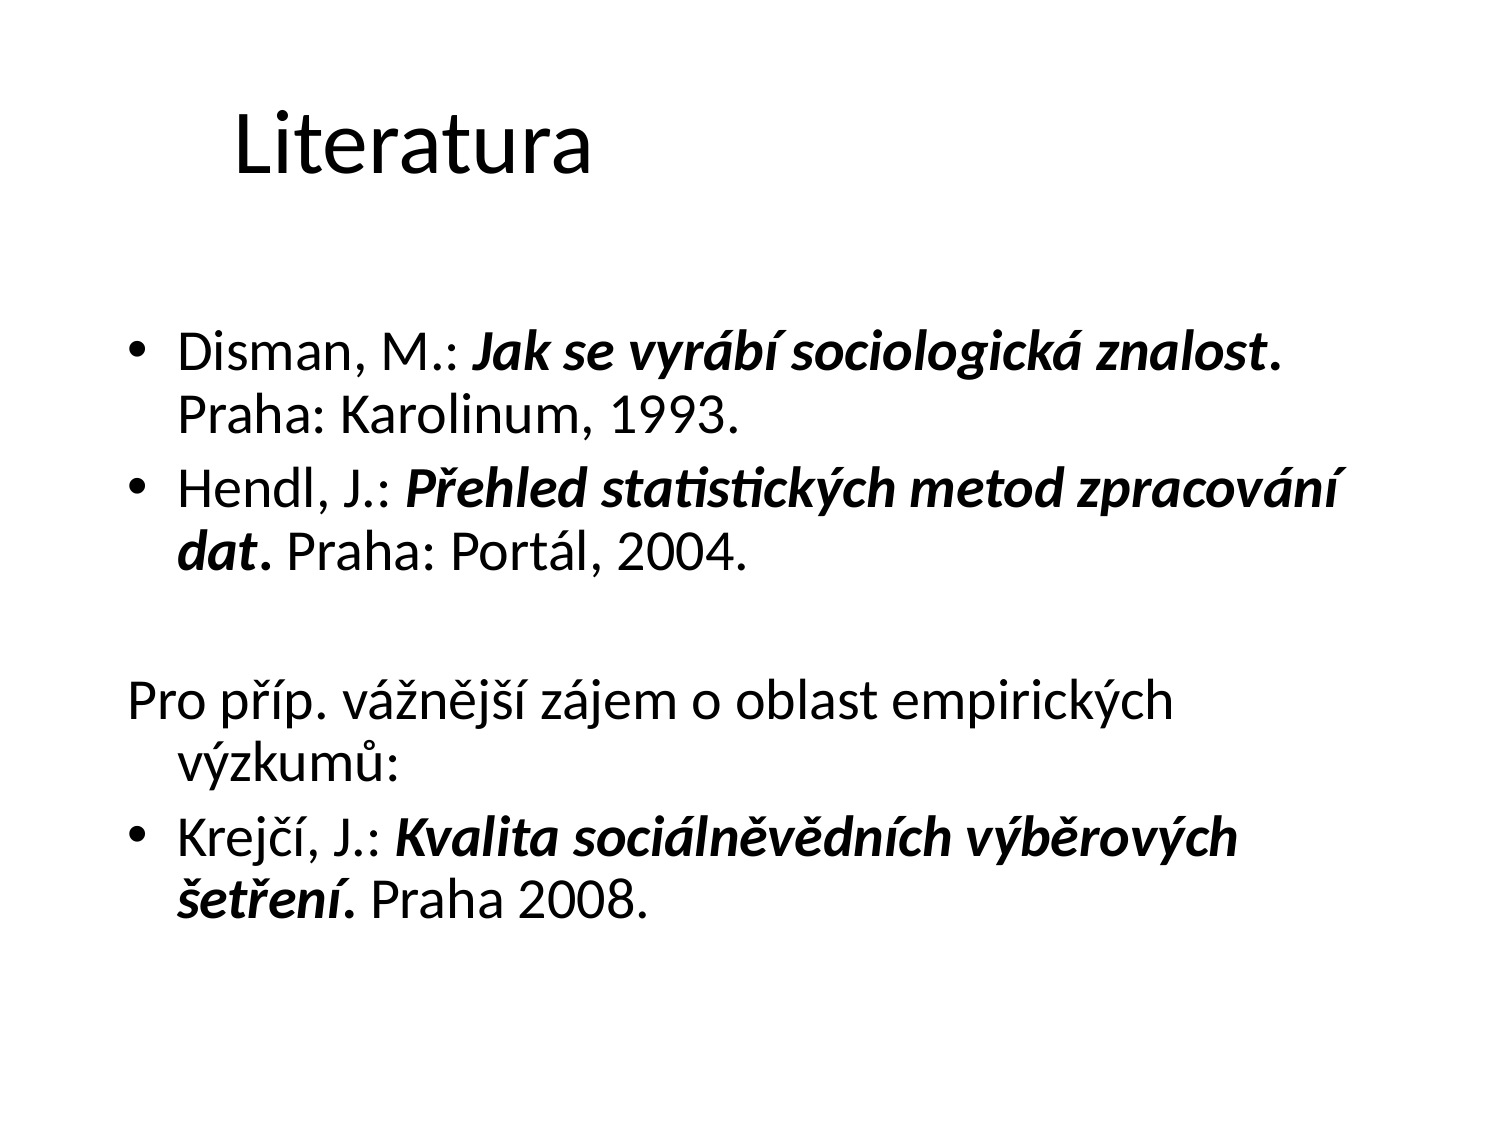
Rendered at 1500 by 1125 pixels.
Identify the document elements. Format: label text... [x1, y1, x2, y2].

title Literatura [218, 42, 1246, 231]
list Disman, M.: Jak se vyrábí sociologická znalost. Praha: Karolinum, 1993. Hendl, J.: Přehled statistických metod zpracování dat. Praha: Portál, 2004. Pro příp. vážnější zájem o oblast empirických výzkumů: Krejčí, J.: Kvalita sociálněvědních výběrových šetření. Praha 2008. [112, 231, 1388, 941]
